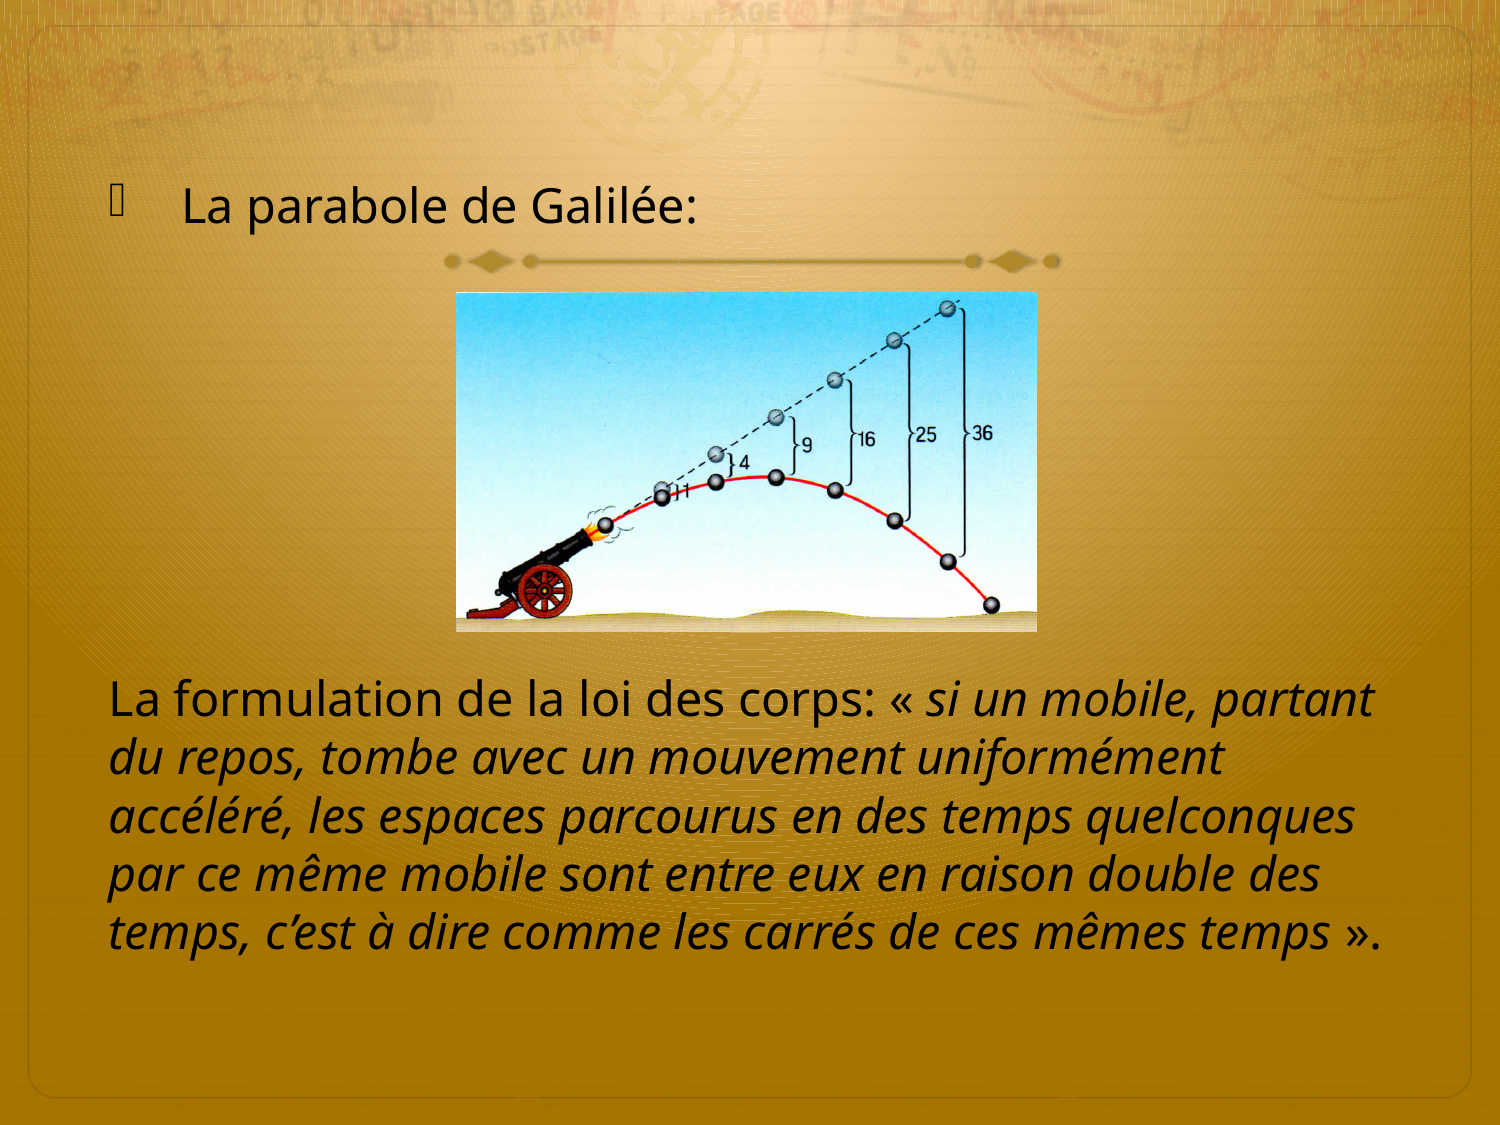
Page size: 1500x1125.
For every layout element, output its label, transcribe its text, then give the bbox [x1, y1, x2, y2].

picture [0, 0, 1500, 1125]
list La parabole de Galilée: La formulation de la loi des corps: « si un mobile, partant du repos, tombe avec un mouvement uniformément accéléré, les espaces parcourus en des temps quelconques par ce même mobile sont entre eux en raison double des temps, c’est à dire comme les carrés de ces mêmes temps ». [93, 69, 1407, 988]
